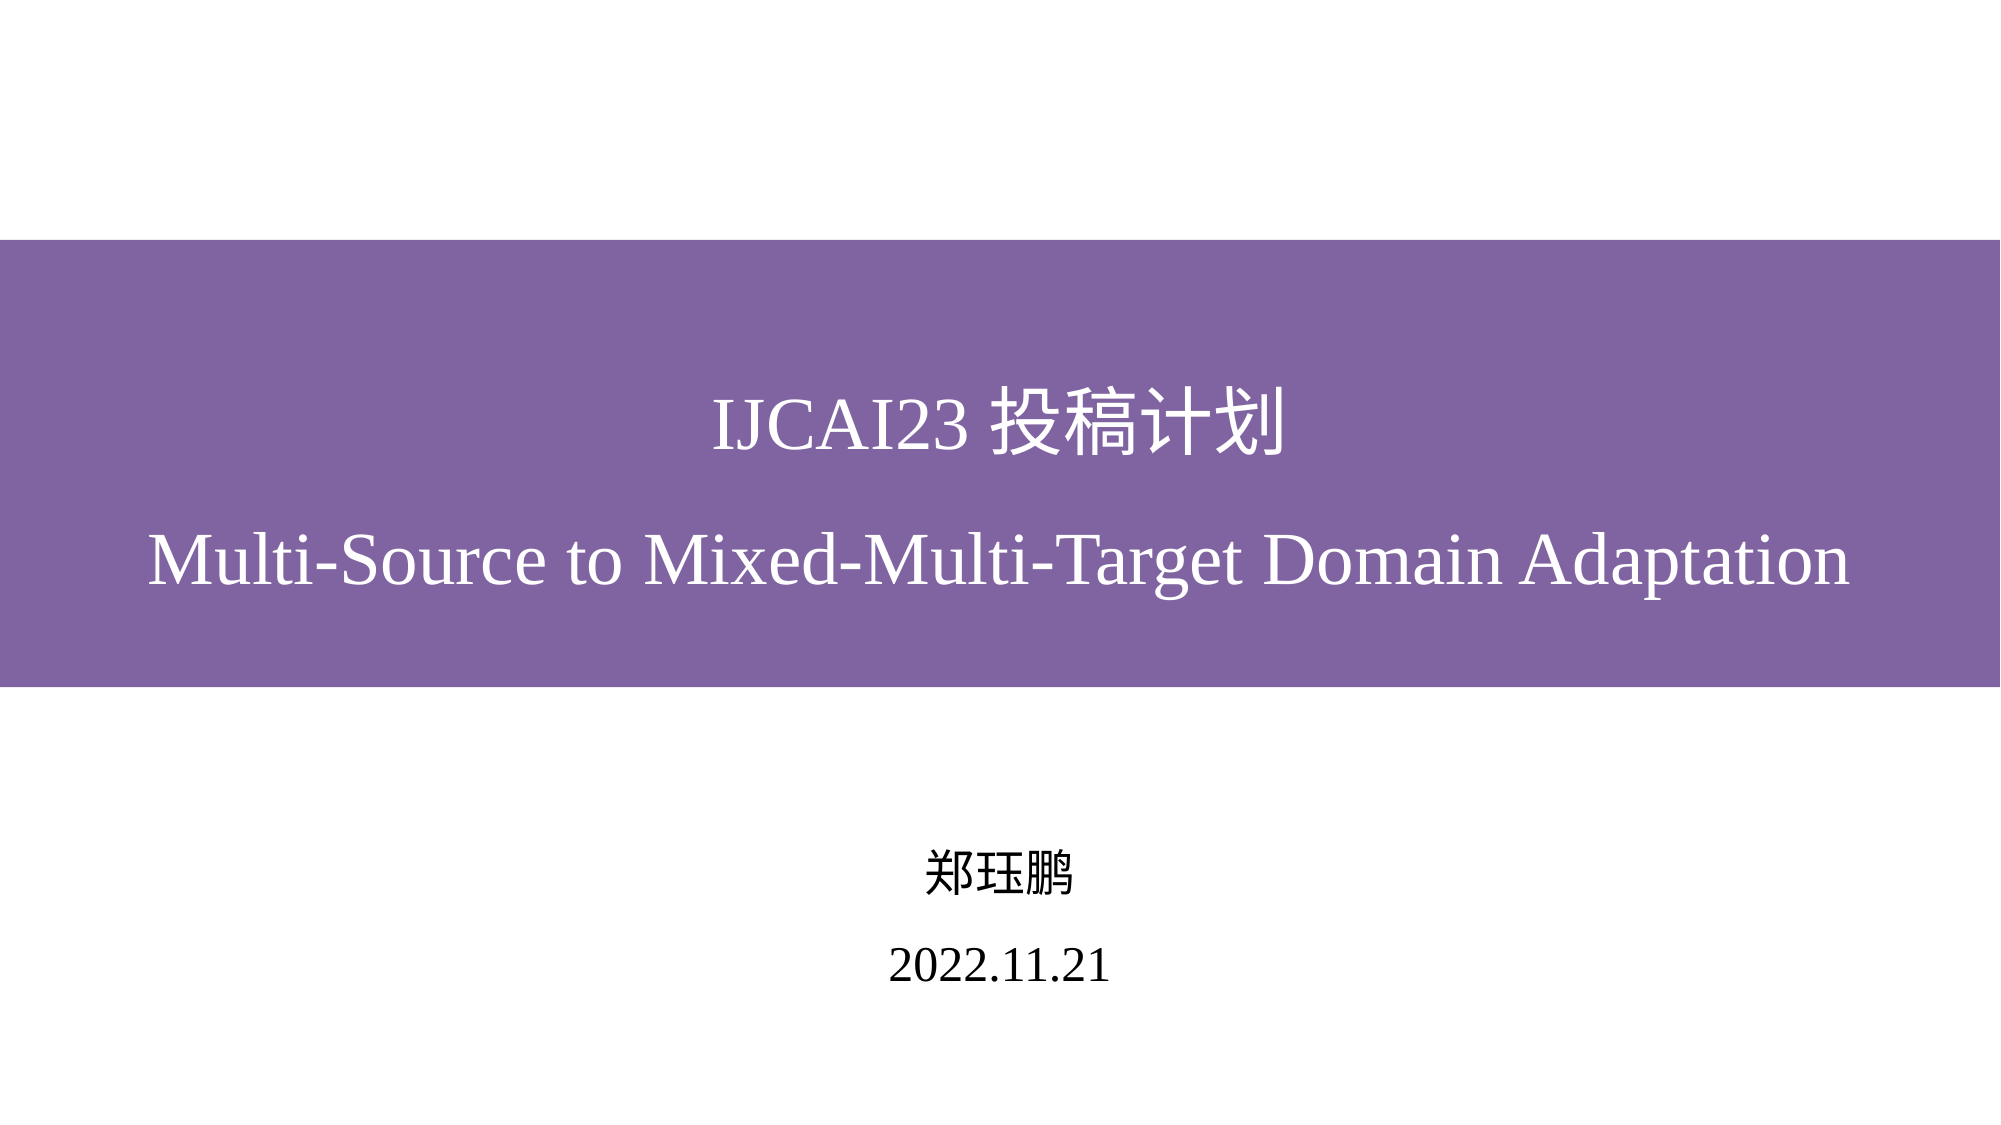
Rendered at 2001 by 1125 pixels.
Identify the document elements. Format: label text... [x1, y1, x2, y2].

text_box 郑珏鹏 2022.11.21 [873, 803, 1127, 999]
title IJCAI23投稿计划 Multi-Source to Mixed-Multi-Target Domain Adaptation [0, 234, 2000, 694]
